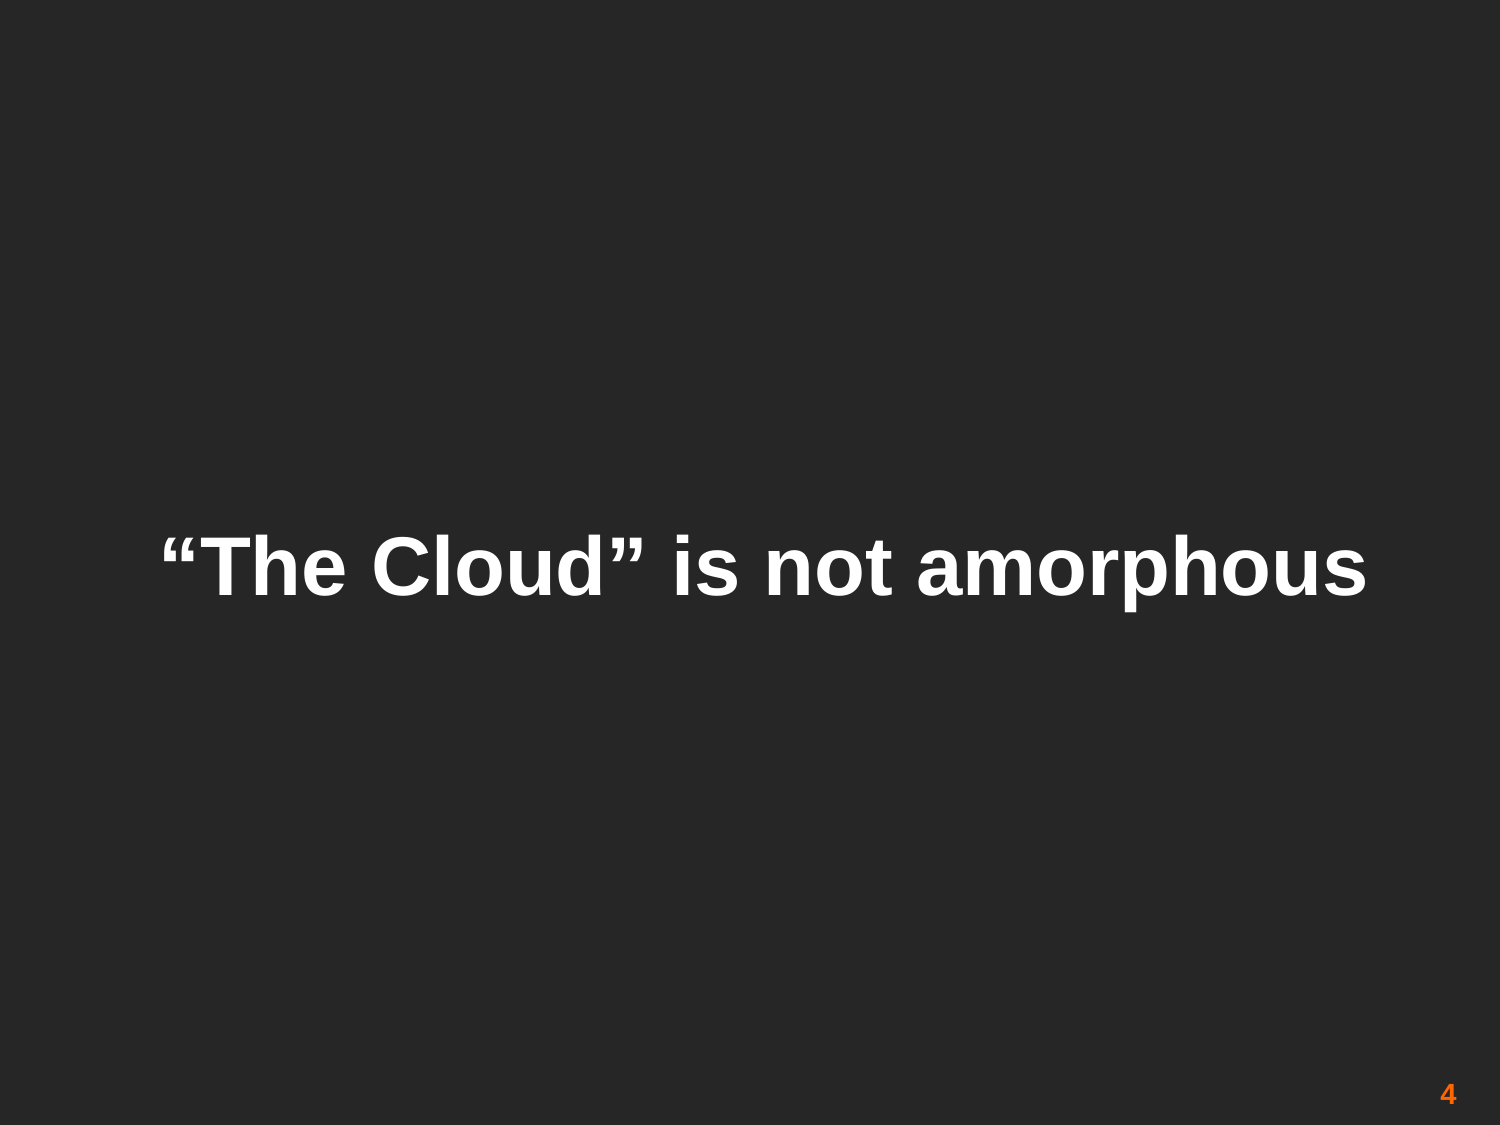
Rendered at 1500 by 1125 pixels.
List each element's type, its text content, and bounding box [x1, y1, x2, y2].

title “The Cloud” is not amorphous [126, 466, 1402, 659]
slide_number 4 [1112, 1074, 1463, 1110]
